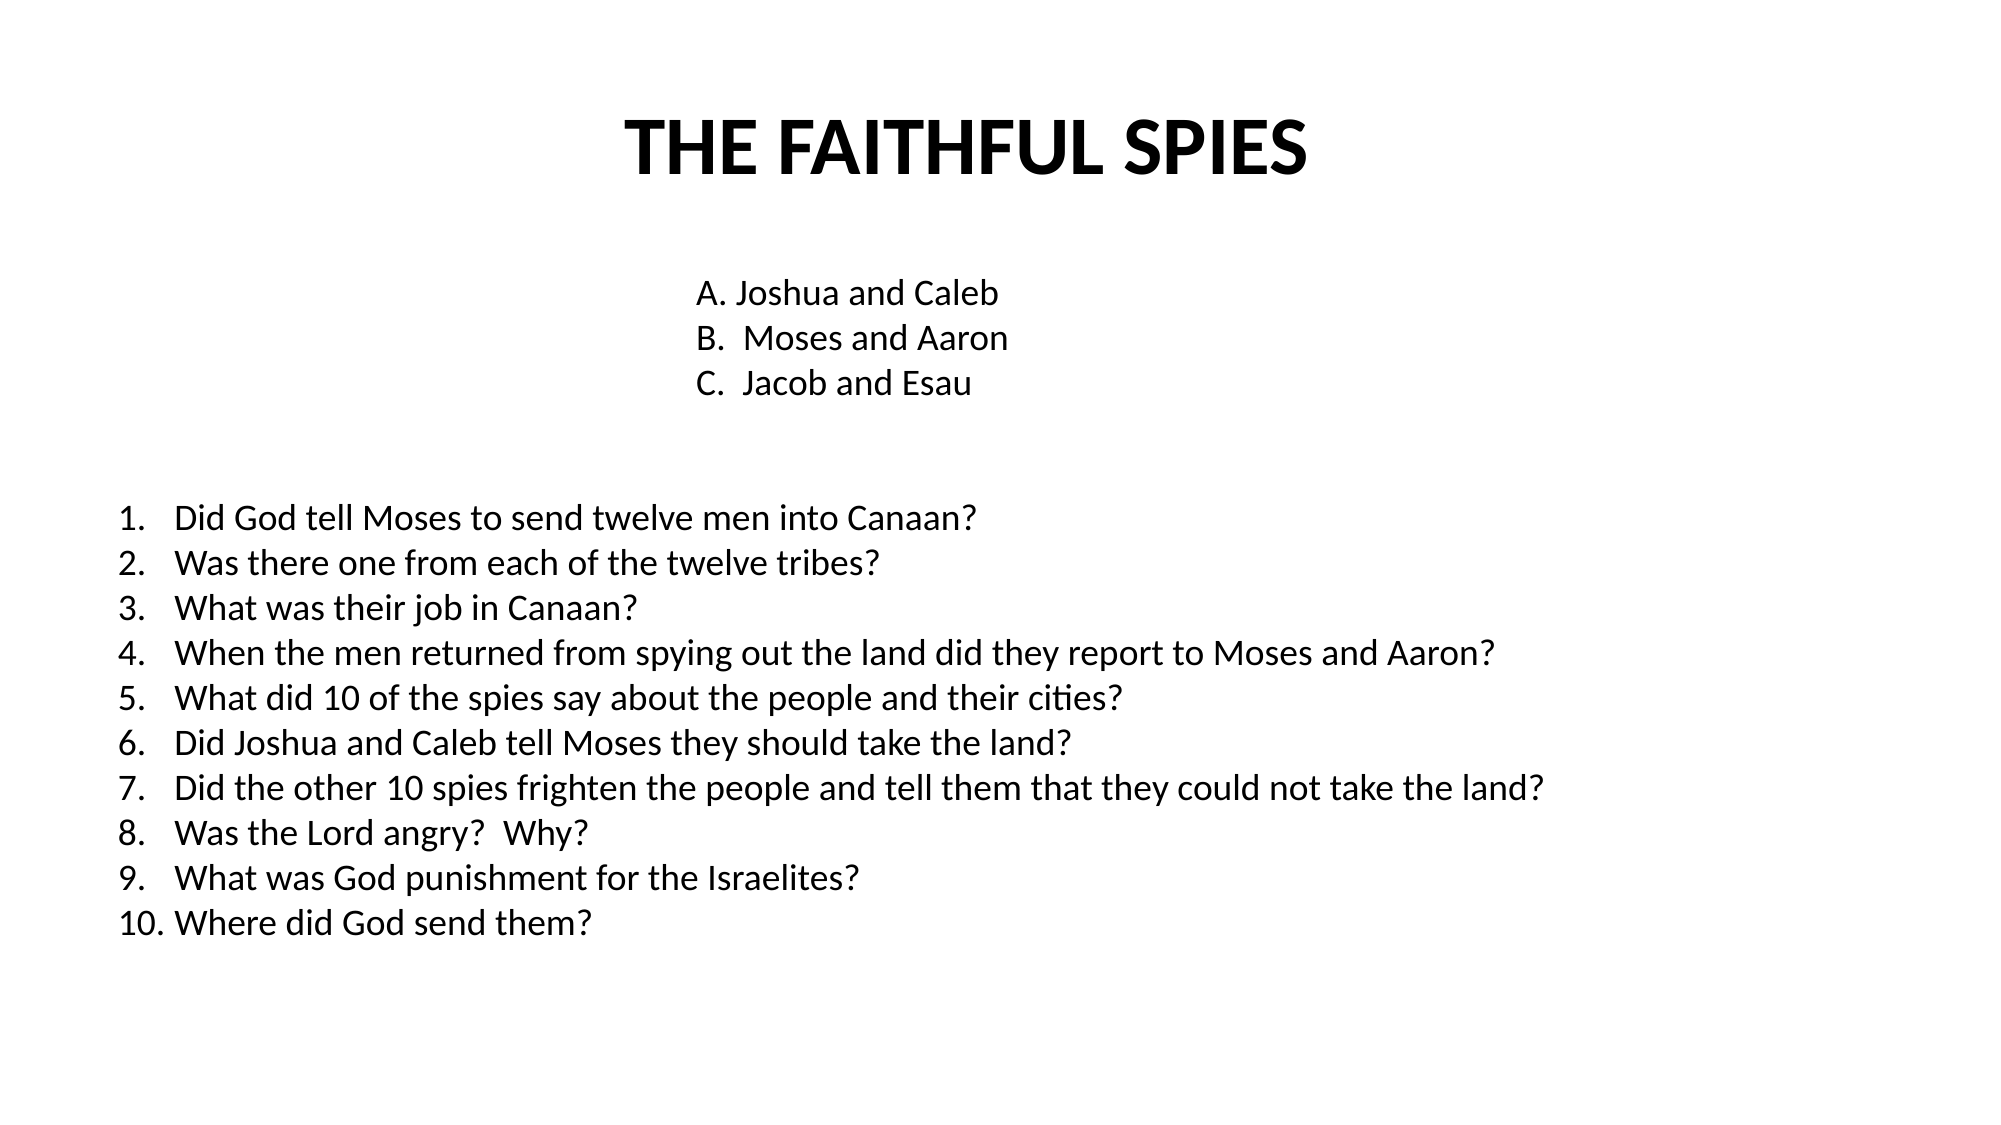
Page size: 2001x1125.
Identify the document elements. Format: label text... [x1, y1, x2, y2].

text_box THE FAITHFUL SPIES [221, 83, 1712, 199]
text_box A. Joshua and Caleb B. Moses and Aaron C. Jacob and Esau Did God tell Moses to send twelve men into Canaan? Was there one from each of the twelve tribes? What was their job in Canaan? When the men returned from spying out the land did they report to Moses and Aaron? What did 10 of the spies say about the people and their cities? Did Joshua and Caleb tell Moses they should take the land? Did the other 10 spies frighten the people and tell them that they could not take the land? Was the Lord angry? Why? What was God punishment for the Israelites? Where did God send them? [103, 260, 1911, 950]
